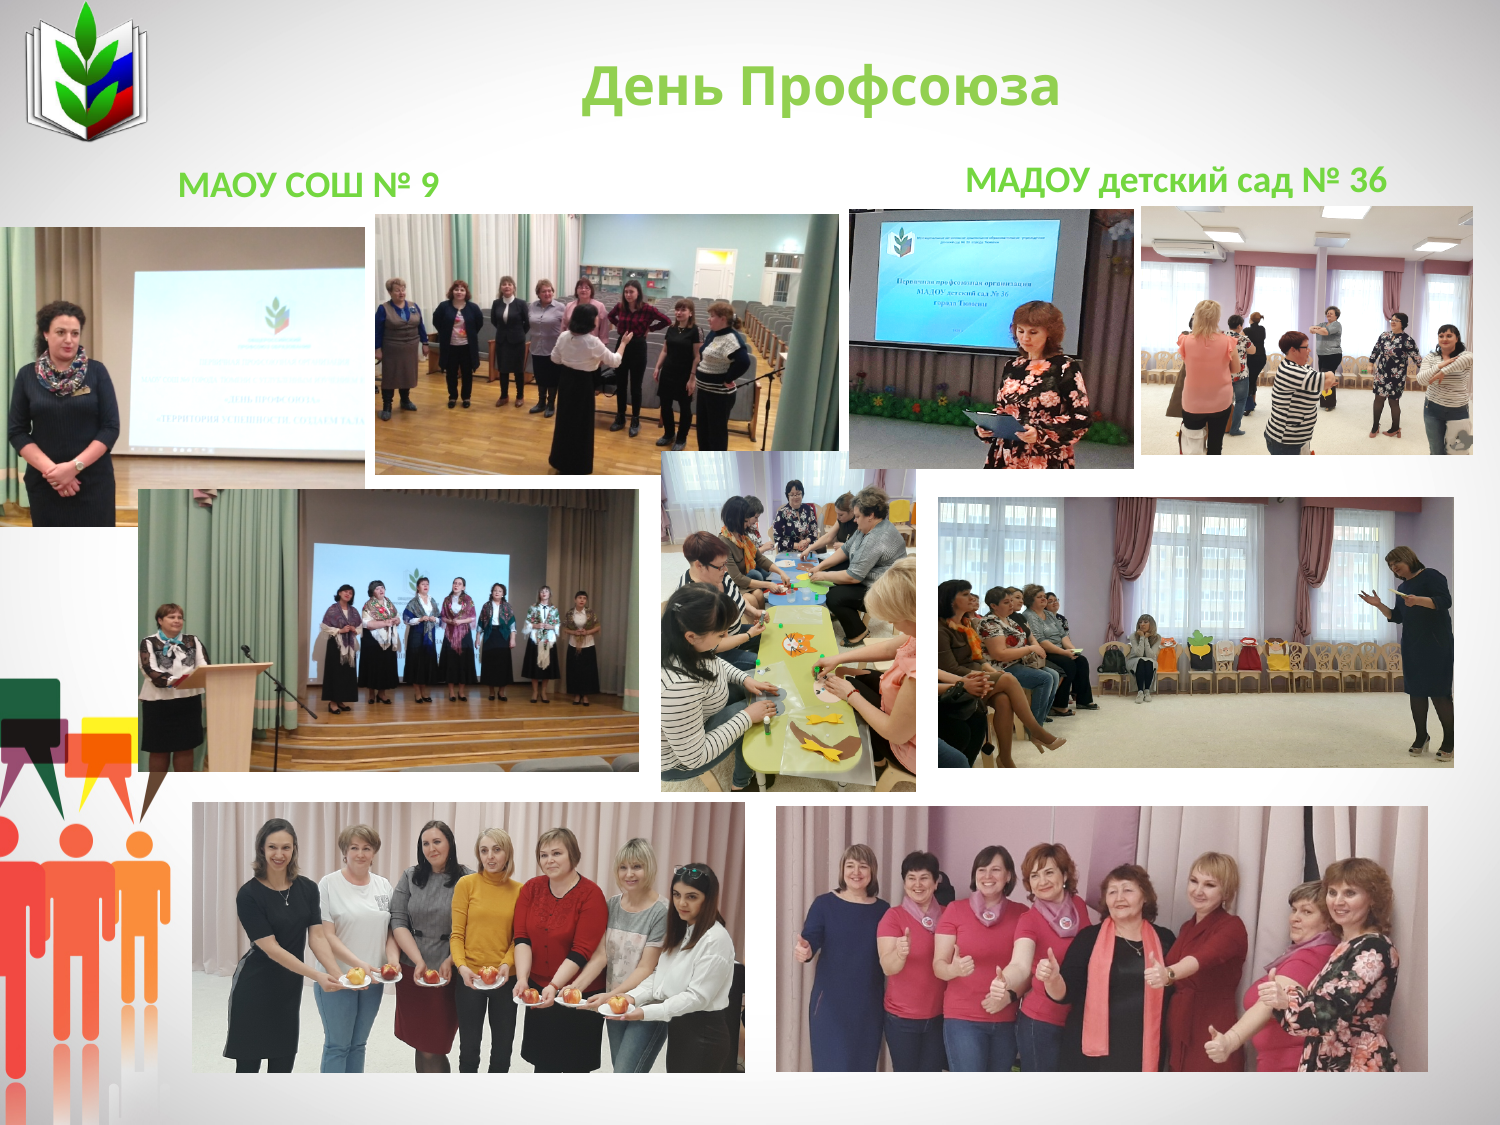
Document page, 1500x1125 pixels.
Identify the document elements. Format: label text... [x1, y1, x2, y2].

text_box МАОУ СОШ № 9 [140, 152, 485, 213]
text_box МАДОУ детский сад № 36 [908, 147, 1453, 207]
picture [0, 0, 1500, 1125]
text_box День Профсоюза [207, 27, 1500, 149]
